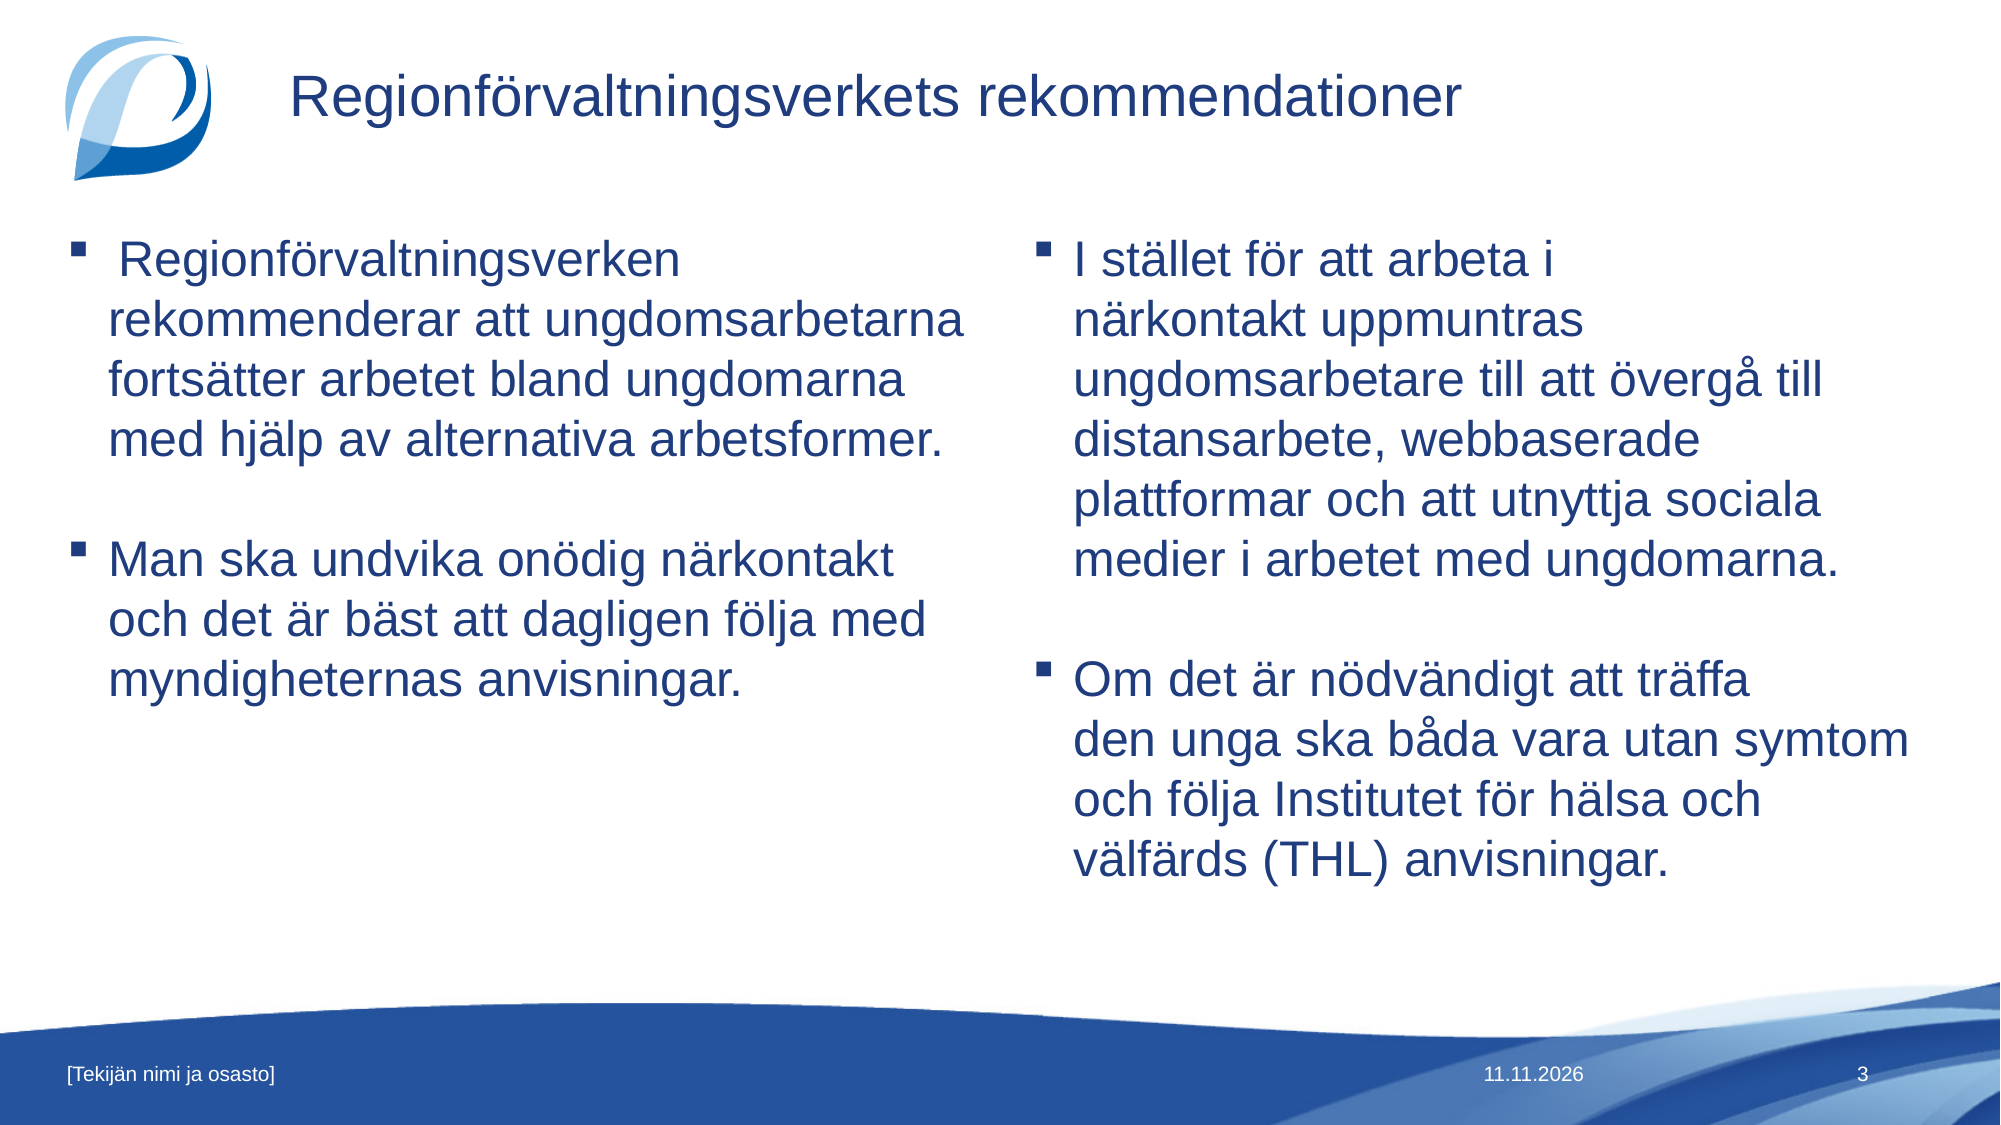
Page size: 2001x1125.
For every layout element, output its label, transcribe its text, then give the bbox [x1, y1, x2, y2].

title Regionförvaltningsverkets rekommendationer [289, 38, 1927, 157]
picture [0, 936, 2000, 1125]
list Regionförvaltningsverken rekommenderar att ungdomsarbetarna fortsätter arbetet bland ungdomarna med hjälp av alternativa arbetsformer. Man ska undvika onödig närkontakt och det är bäst att dagligen följa med myndigheternas anvisningar. [67, 218, 965, 975]
footer [Tekijän nimi ja osasto] [66, 1042, 1458, 1103]
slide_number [1468, 1042, 1772, 1103]
list I stället för att arbeta i närkontakt uppmuntras ungdomsarbetare till att övergå till distansarbete, webbaserade plattformar och att utnyttja sociala medier i arbetet med ungdomarna. Om det är nödvändigt att träffa den unga ska båda vara utan symtom och följa Institutet för hälsa och välfärds (THL) anvisningar. [1032, 218, 1930, 975]
slide_number 3 [1796, 1042, 1884, 1103]
picture [59, 29, 214, 191]
